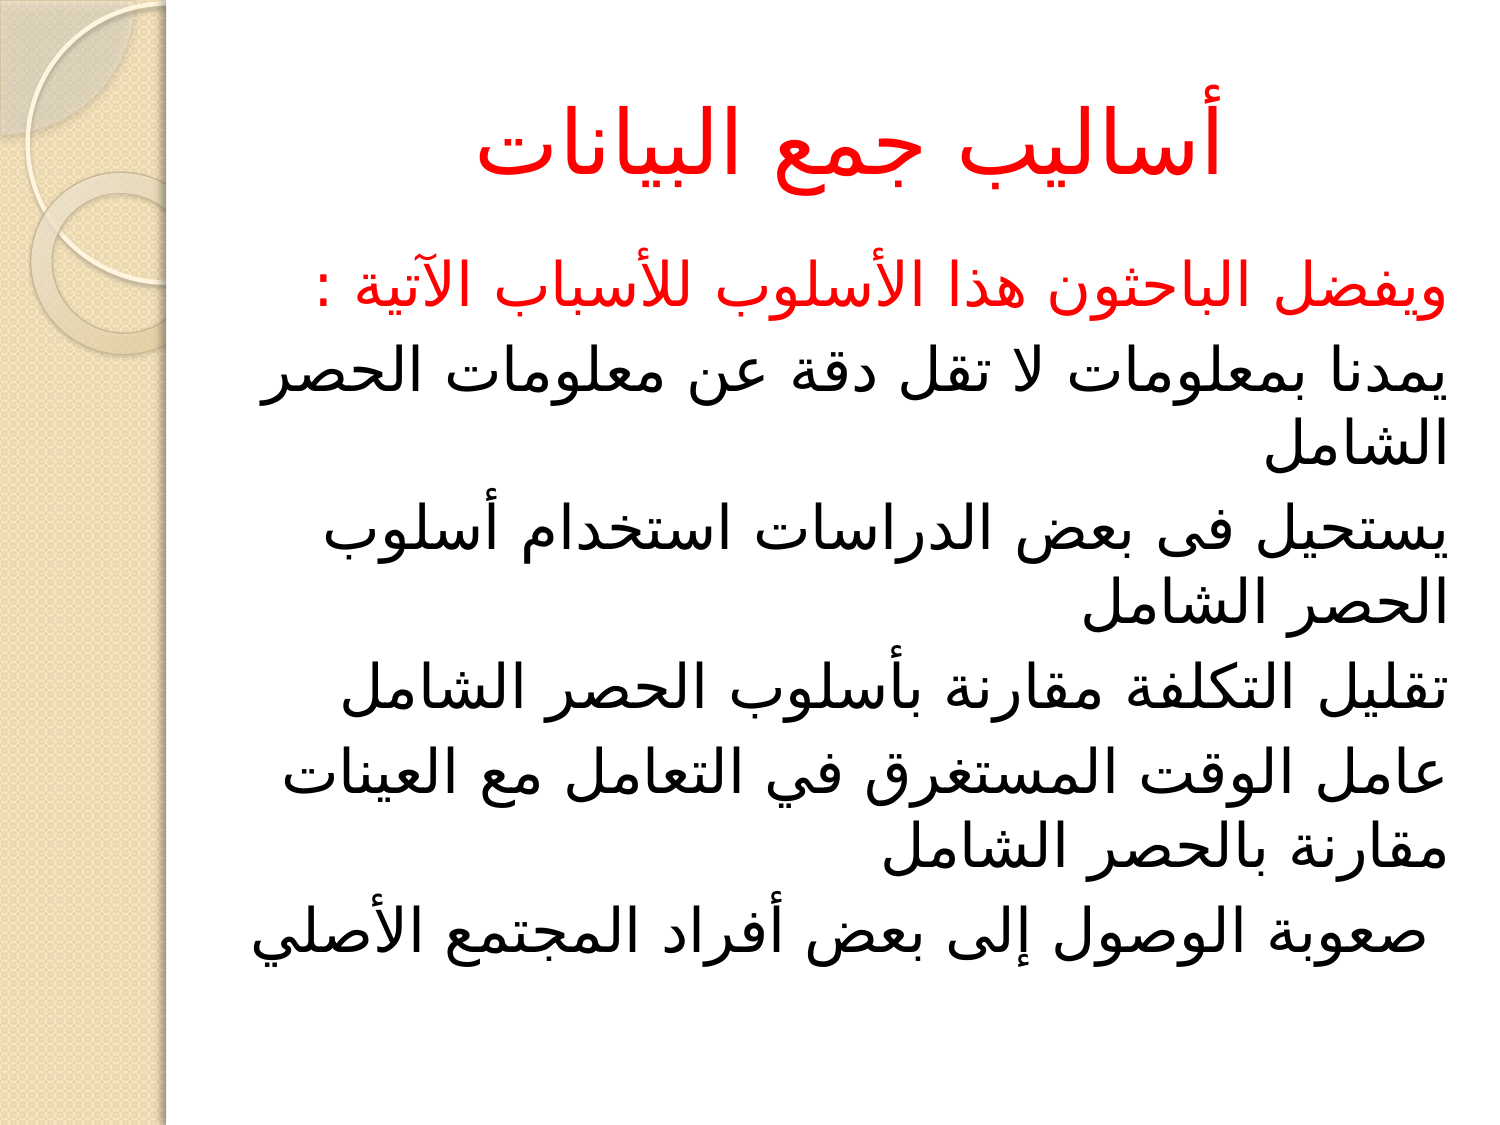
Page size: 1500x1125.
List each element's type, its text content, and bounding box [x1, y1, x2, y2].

title أساليب جمع البيانات [235, 45, 1466, 233]
list ويفضل الباحثون هذا الأسلوب للأسباب الآتية : يمدنا بمعلومات لا تقل دقة عن معلومات الحصر الشامل يستحيل فى بعض الدراسات استخدام أسلوب الحصر الشامل تقليل التكلفة مقارنة بأسلوب الحصر الشامل عامل الوقت المستغرق في التعامل مع العينات مقارنة بالحصر الشامل صعوبة الوصول إلى بعض أفراد المجتمع الأصلي [235, 237, 1466, 1025]
